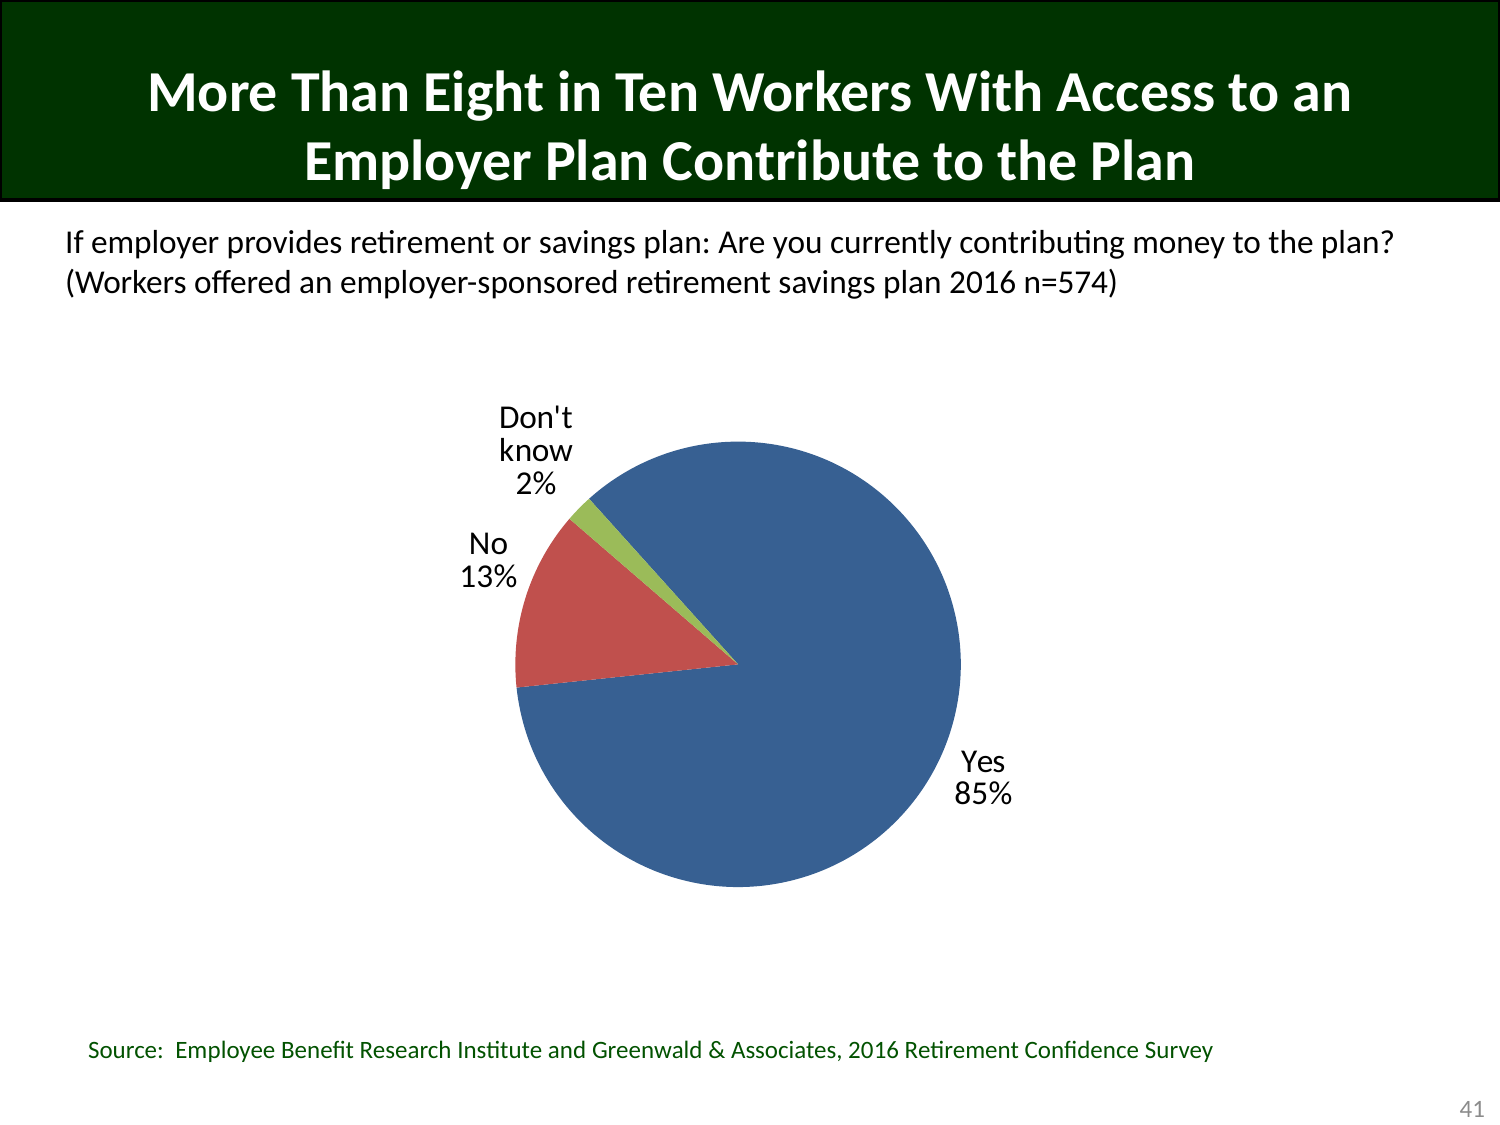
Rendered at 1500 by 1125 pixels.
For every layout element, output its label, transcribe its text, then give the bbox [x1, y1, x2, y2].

text_box Source: Employee Benefit Research Institute and Greenwald & Associates, 2016 Retirement Confidence Survey [73, 1025, 1231, 1071]
title More Than Eight in Ten Workers With Access to an Employer Plan Contribute to the Plan [75, 45, 1425, 200]
list If employer provides retirement or savings plan: Are you currently contributing money to the plan? (Workers offered an employer-sponsored retirement savings plan 2016 n=574) [50, 212, 1450, 391]
slide_number 41 [1149, 1090, 1500, 1125]
chart [353, 362, 1135, 977]
